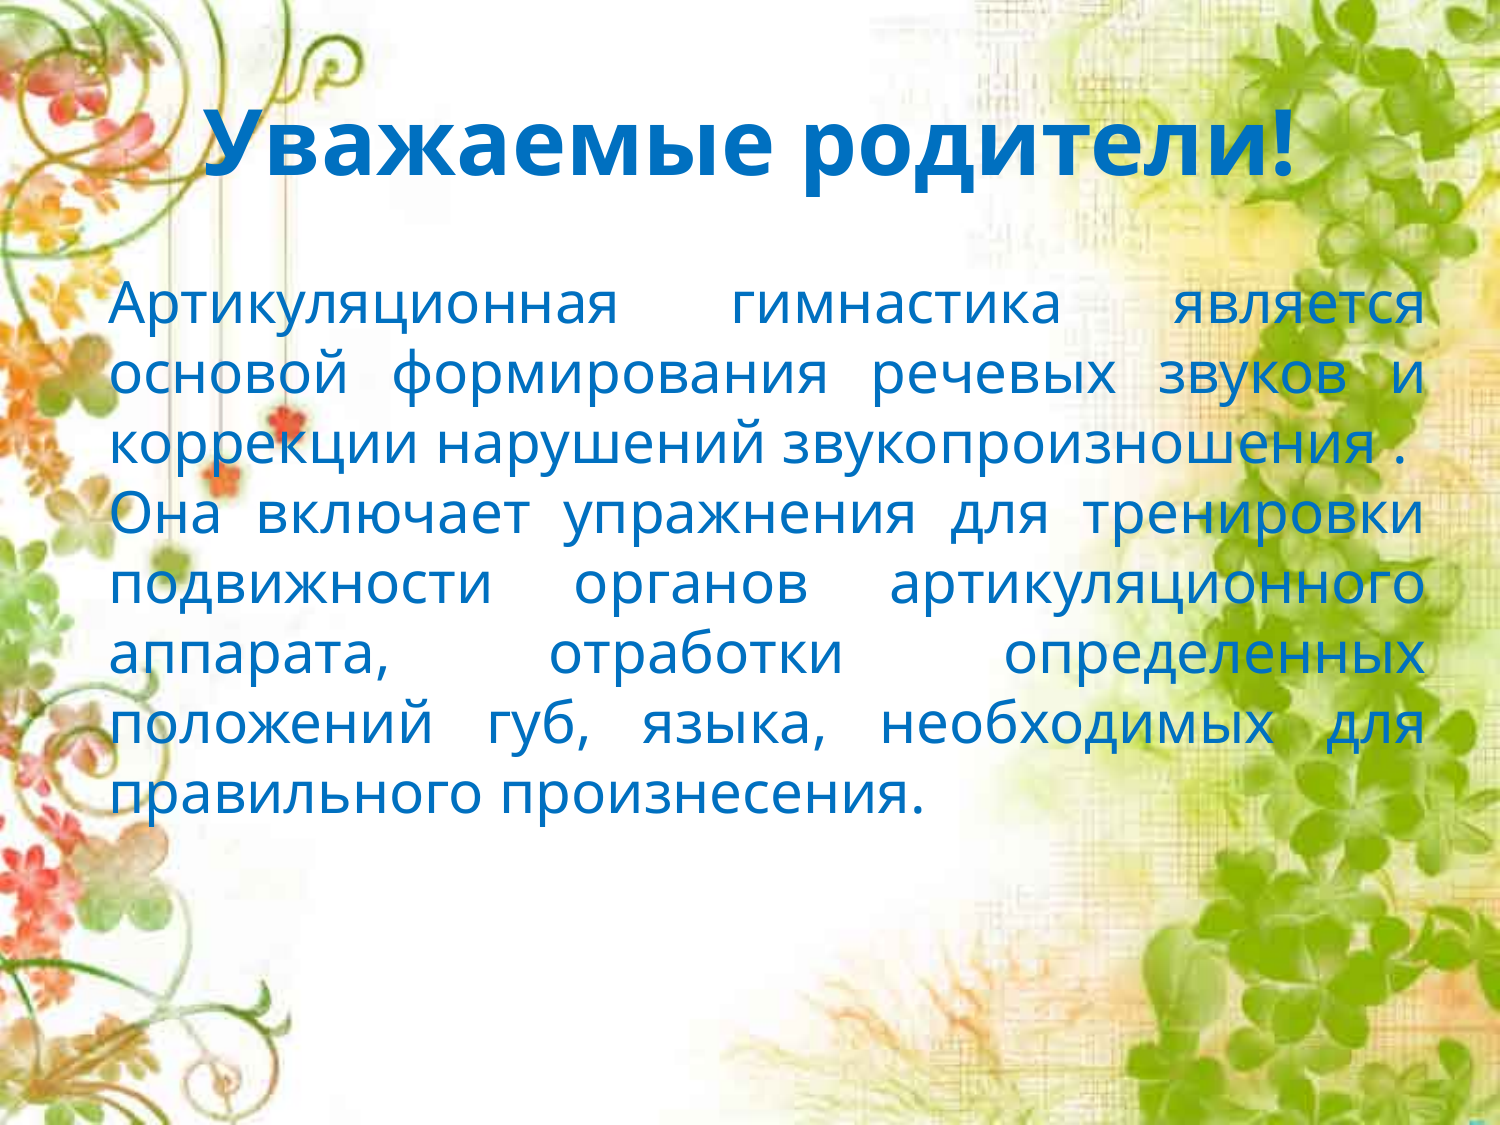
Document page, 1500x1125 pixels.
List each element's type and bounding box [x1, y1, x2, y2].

list [0, 0, 1500, 1125]
